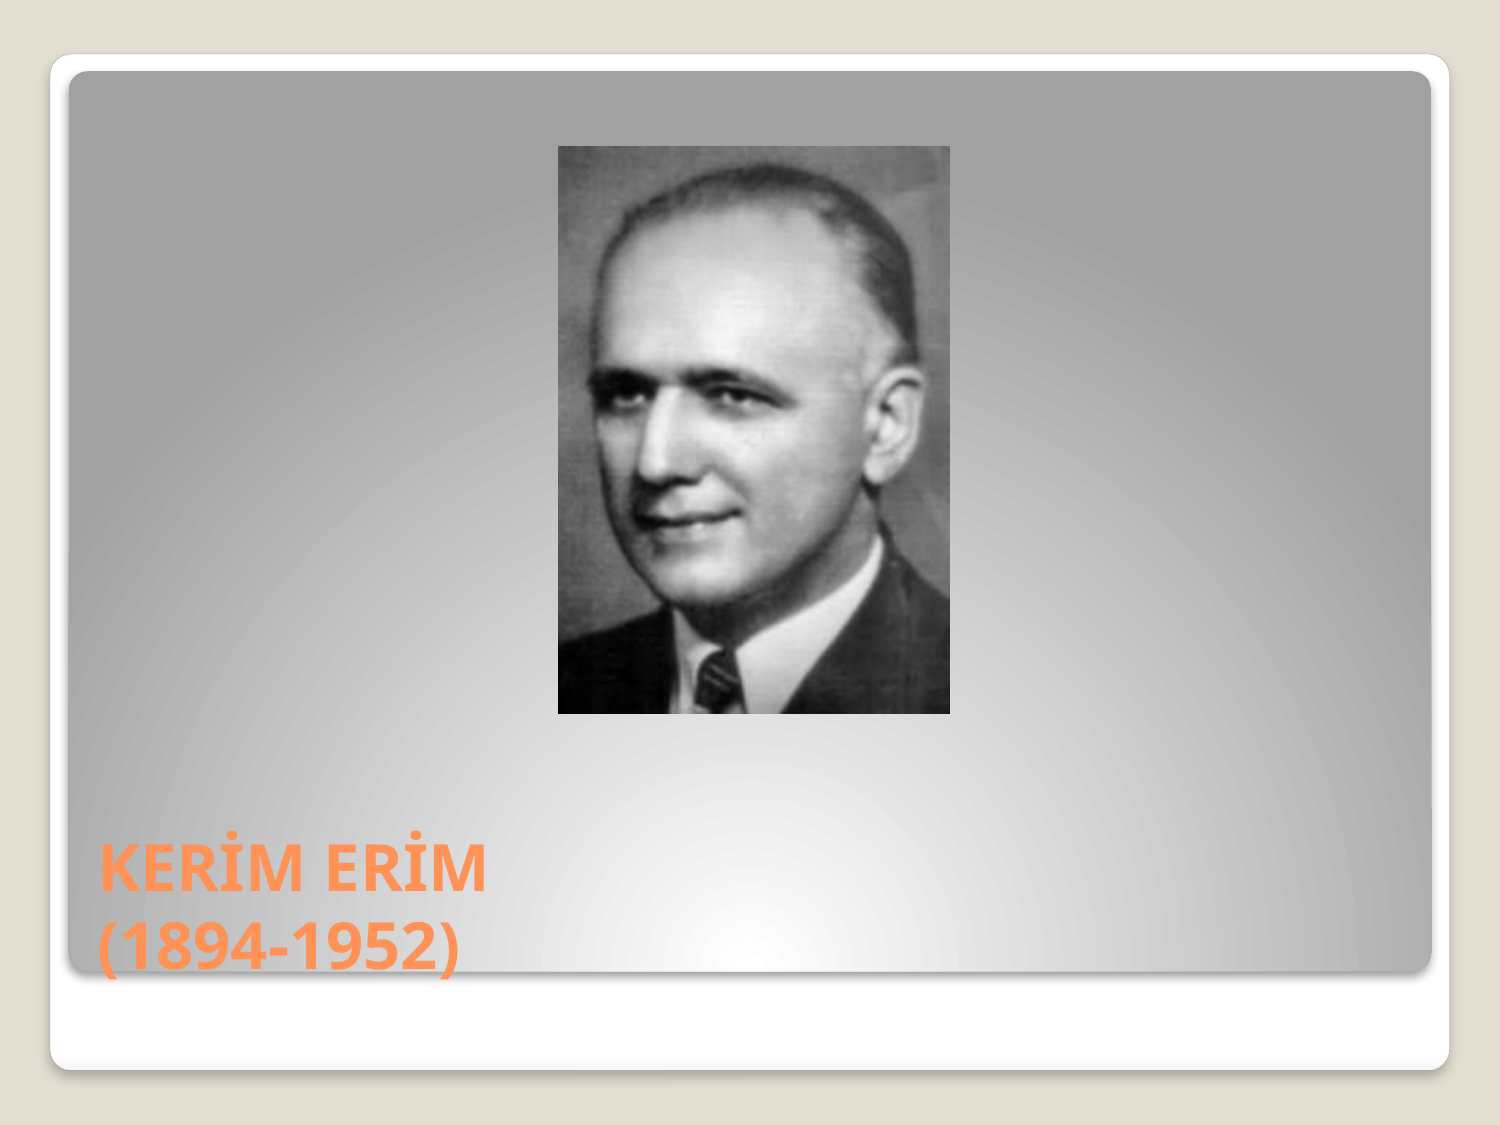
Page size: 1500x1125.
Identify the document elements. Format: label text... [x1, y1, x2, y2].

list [558, 146, 950, 715]
title KERİM ERİM (1894-1952) [82, 817, 1425, 990]
